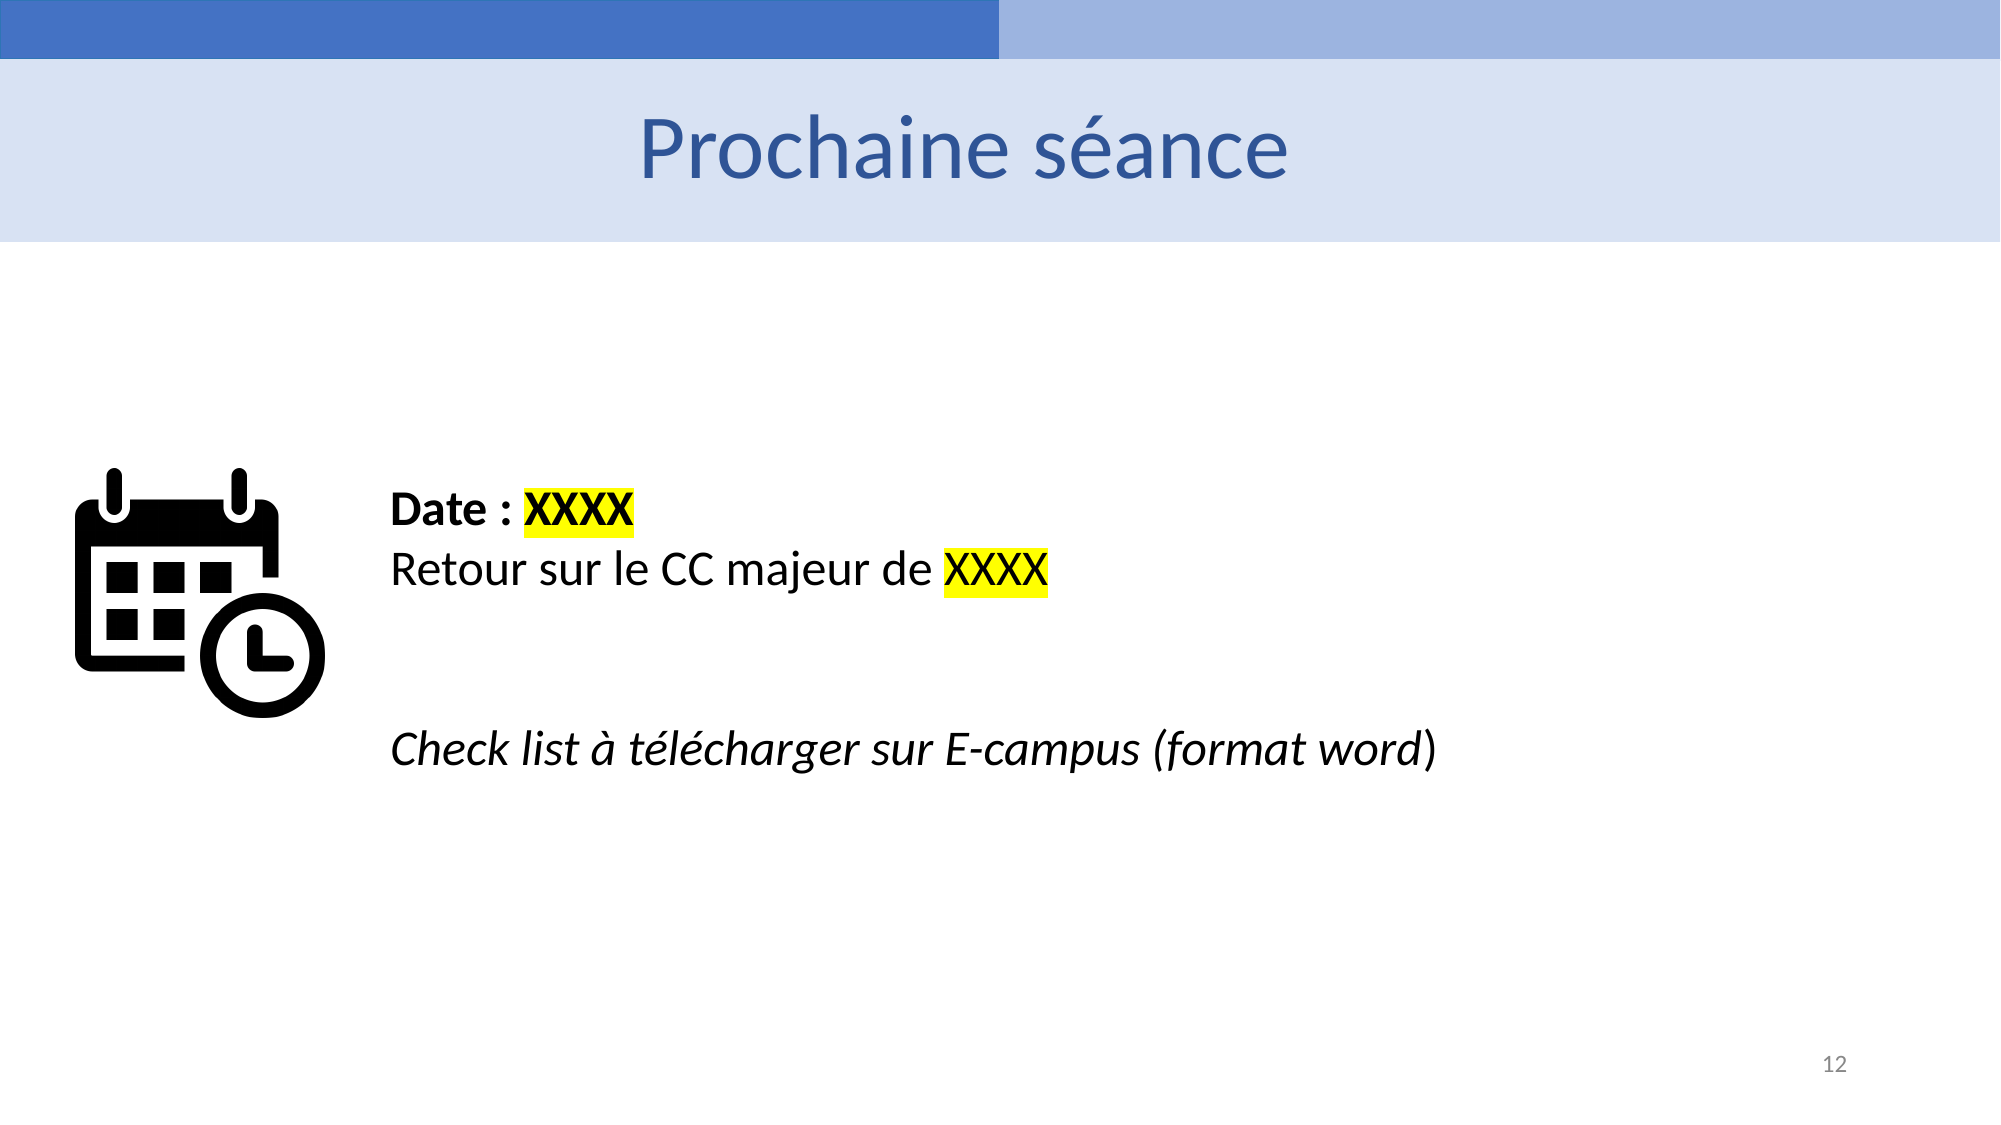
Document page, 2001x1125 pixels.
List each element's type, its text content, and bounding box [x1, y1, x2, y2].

text_box Prochaine séance [620, 79, 1309, 205]
picture [74, 467, 326, 719]
text_box Date : XXXX Retour sur le CC majeur de XXXX Check list à télécharger sur E-campus (format word) [375, 468, 1804, 844]
slide_number ‹#› [1412, 1032, 1863, 1092]
